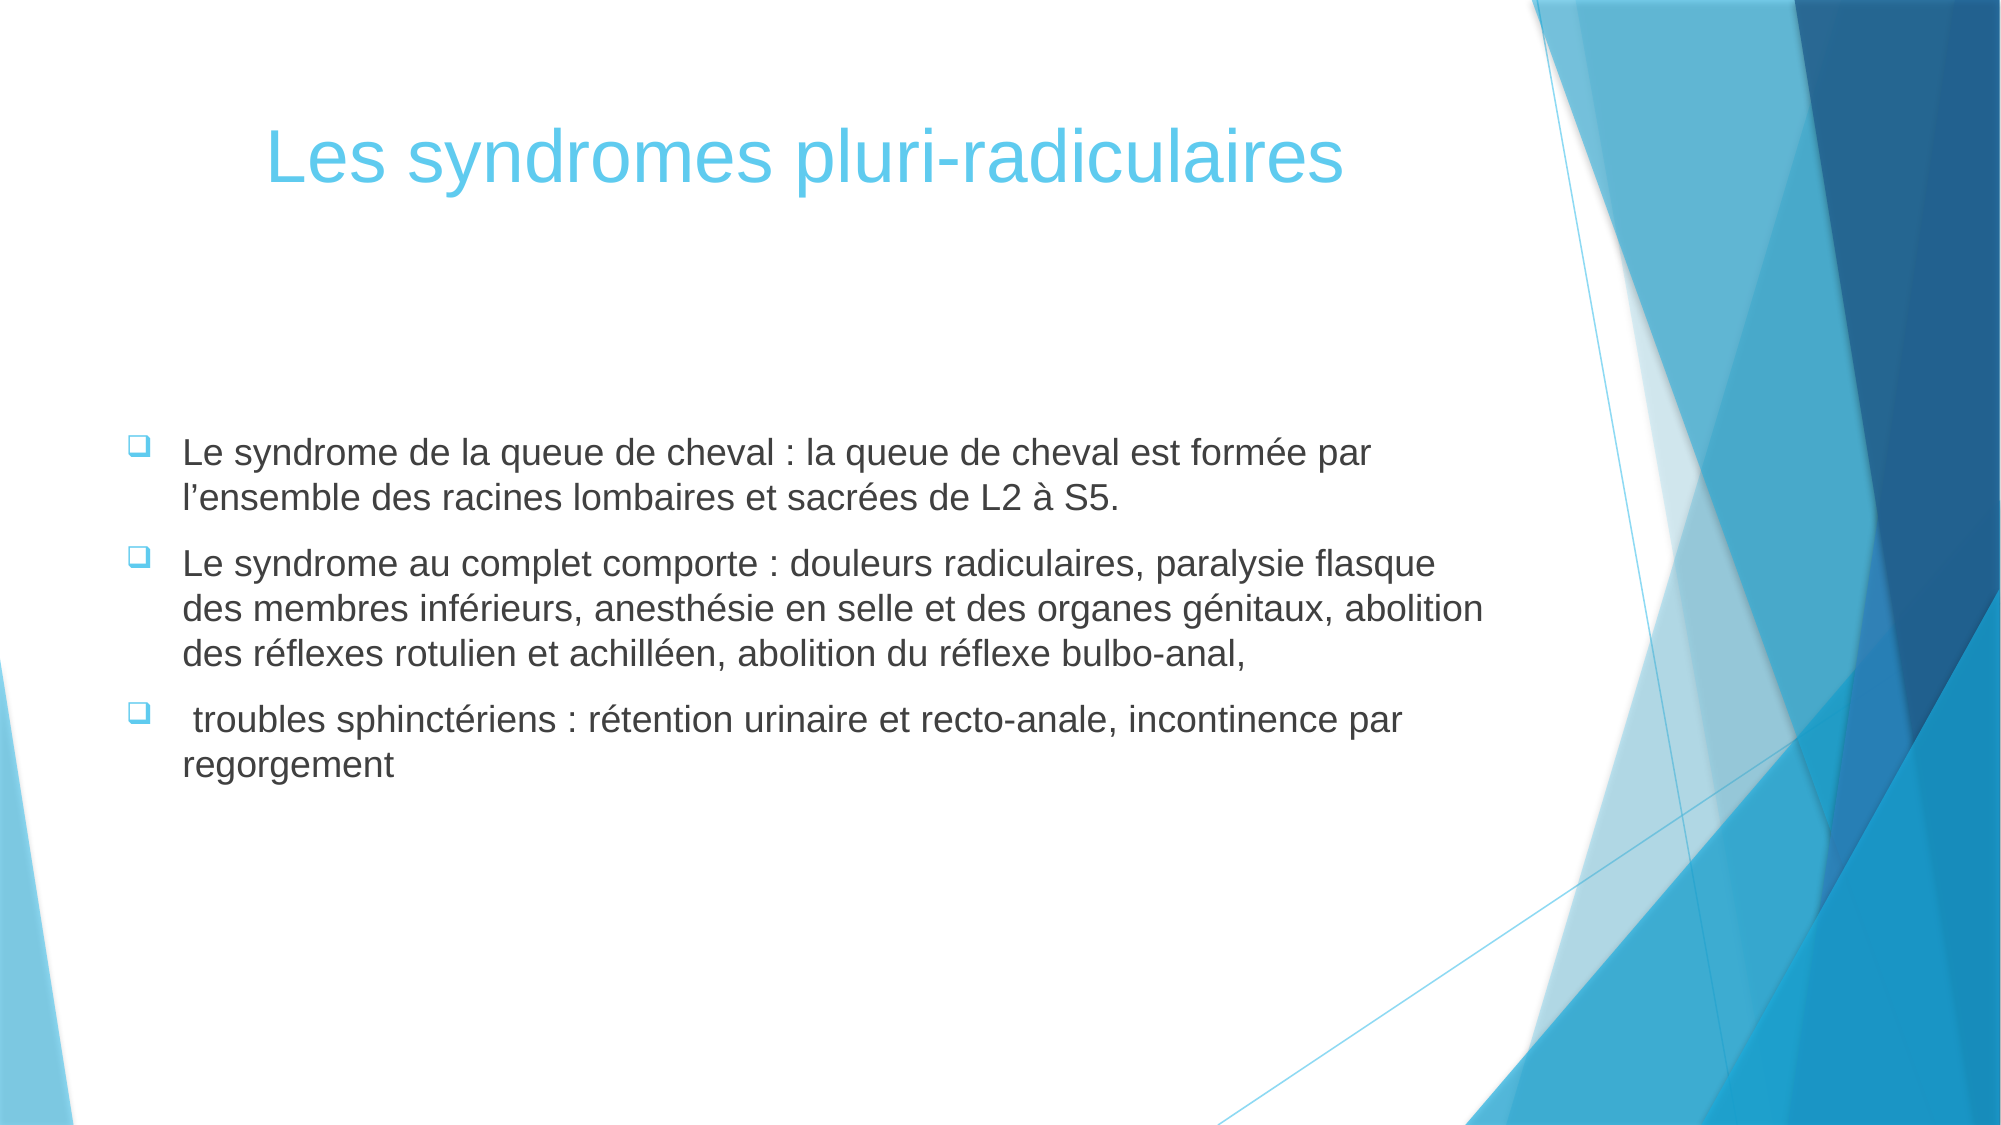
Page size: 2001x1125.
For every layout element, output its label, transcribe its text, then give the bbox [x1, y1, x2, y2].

list Le syndrome de la queue de cheval : la queue de cheval est formée par l’ensemble des racines lombaires et sacrées de L2 à S5. Le syndrome au complet comporte : douleurs radiculaires, paralysie flasque des membres inférieurs, anesthésie en selle et des organes génitaux, abolition des réflexes rotulien et achilléen, abolition du réflexe bulbo-anal, troubles sphinctériens : rétention urinaire et recto-anale, incontinence par regorgement [111, 354, 1522, 992]
title Les syndromes pluri-radiculaires [111, 99, 1522, 317]
